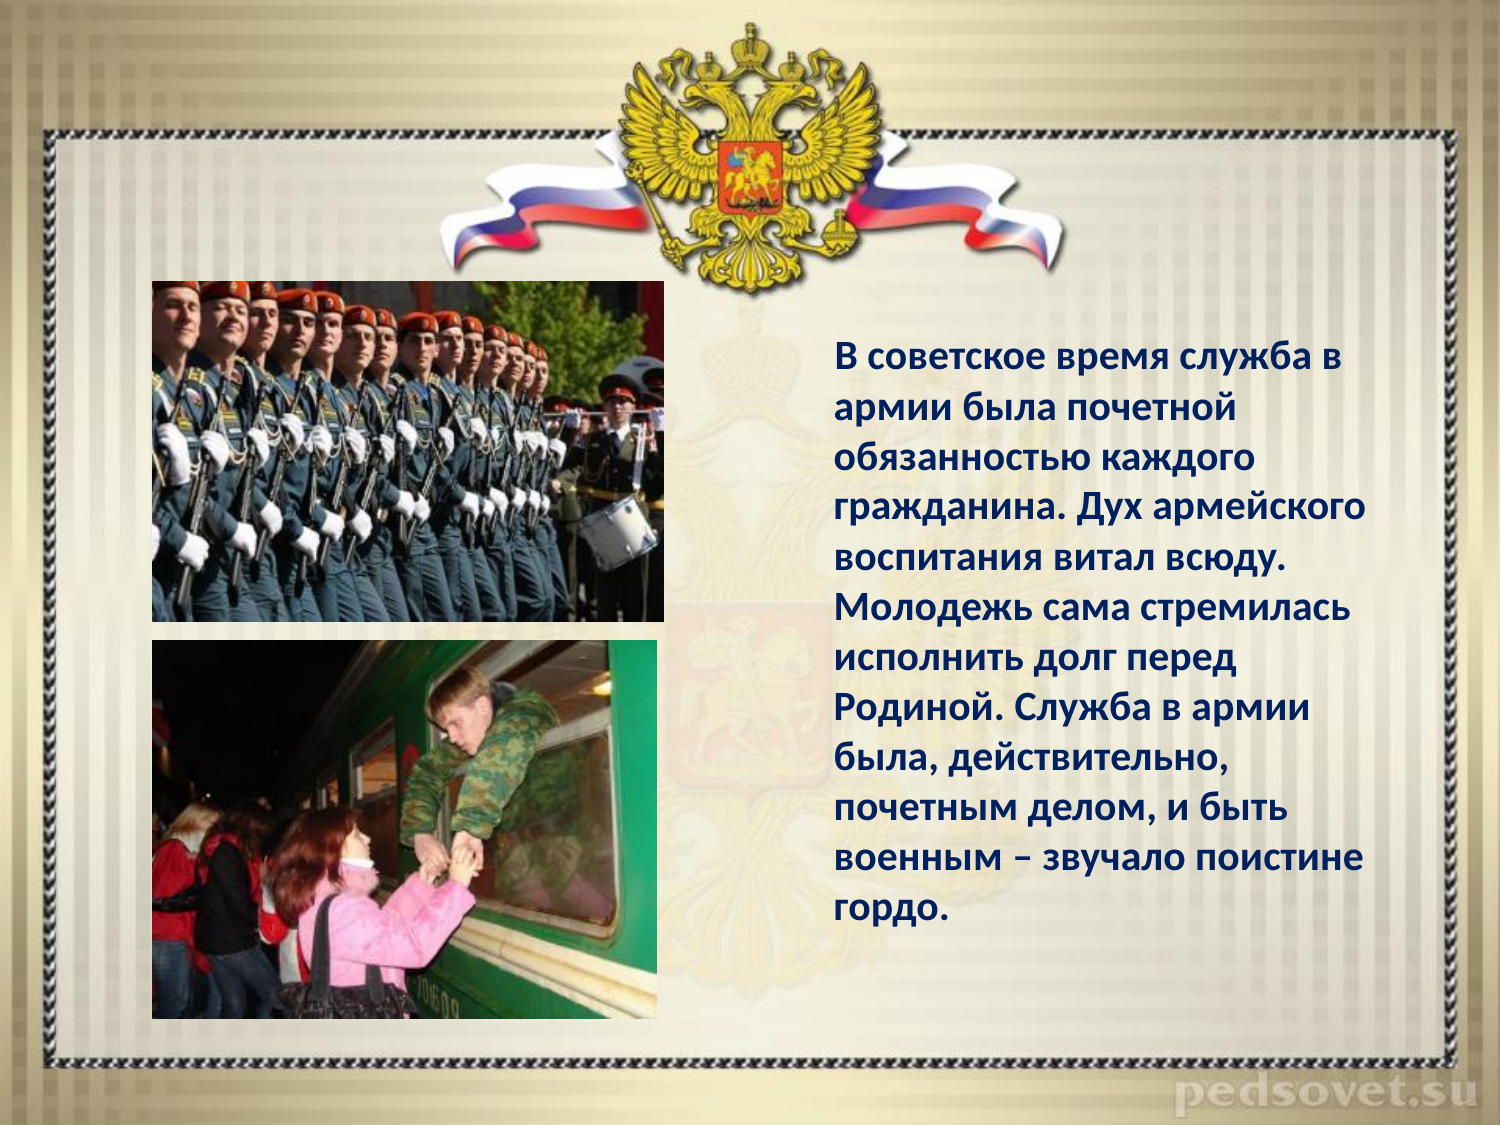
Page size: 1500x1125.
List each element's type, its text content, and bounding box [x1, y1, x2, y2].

picture [0, 0, 1500, 1125]
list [152, 280, 664, 622]
list В советское время служба в армии была почетной обязанностью каждого гражданина. Дух армейского воспитания витал всюду. Молодежь сама стремилась исполнить долг перед Родиной. Служба в армии была, действительно, почетным делом, и быть военным – звучало поистине гордо. [762, 262, 1426, 1006]
